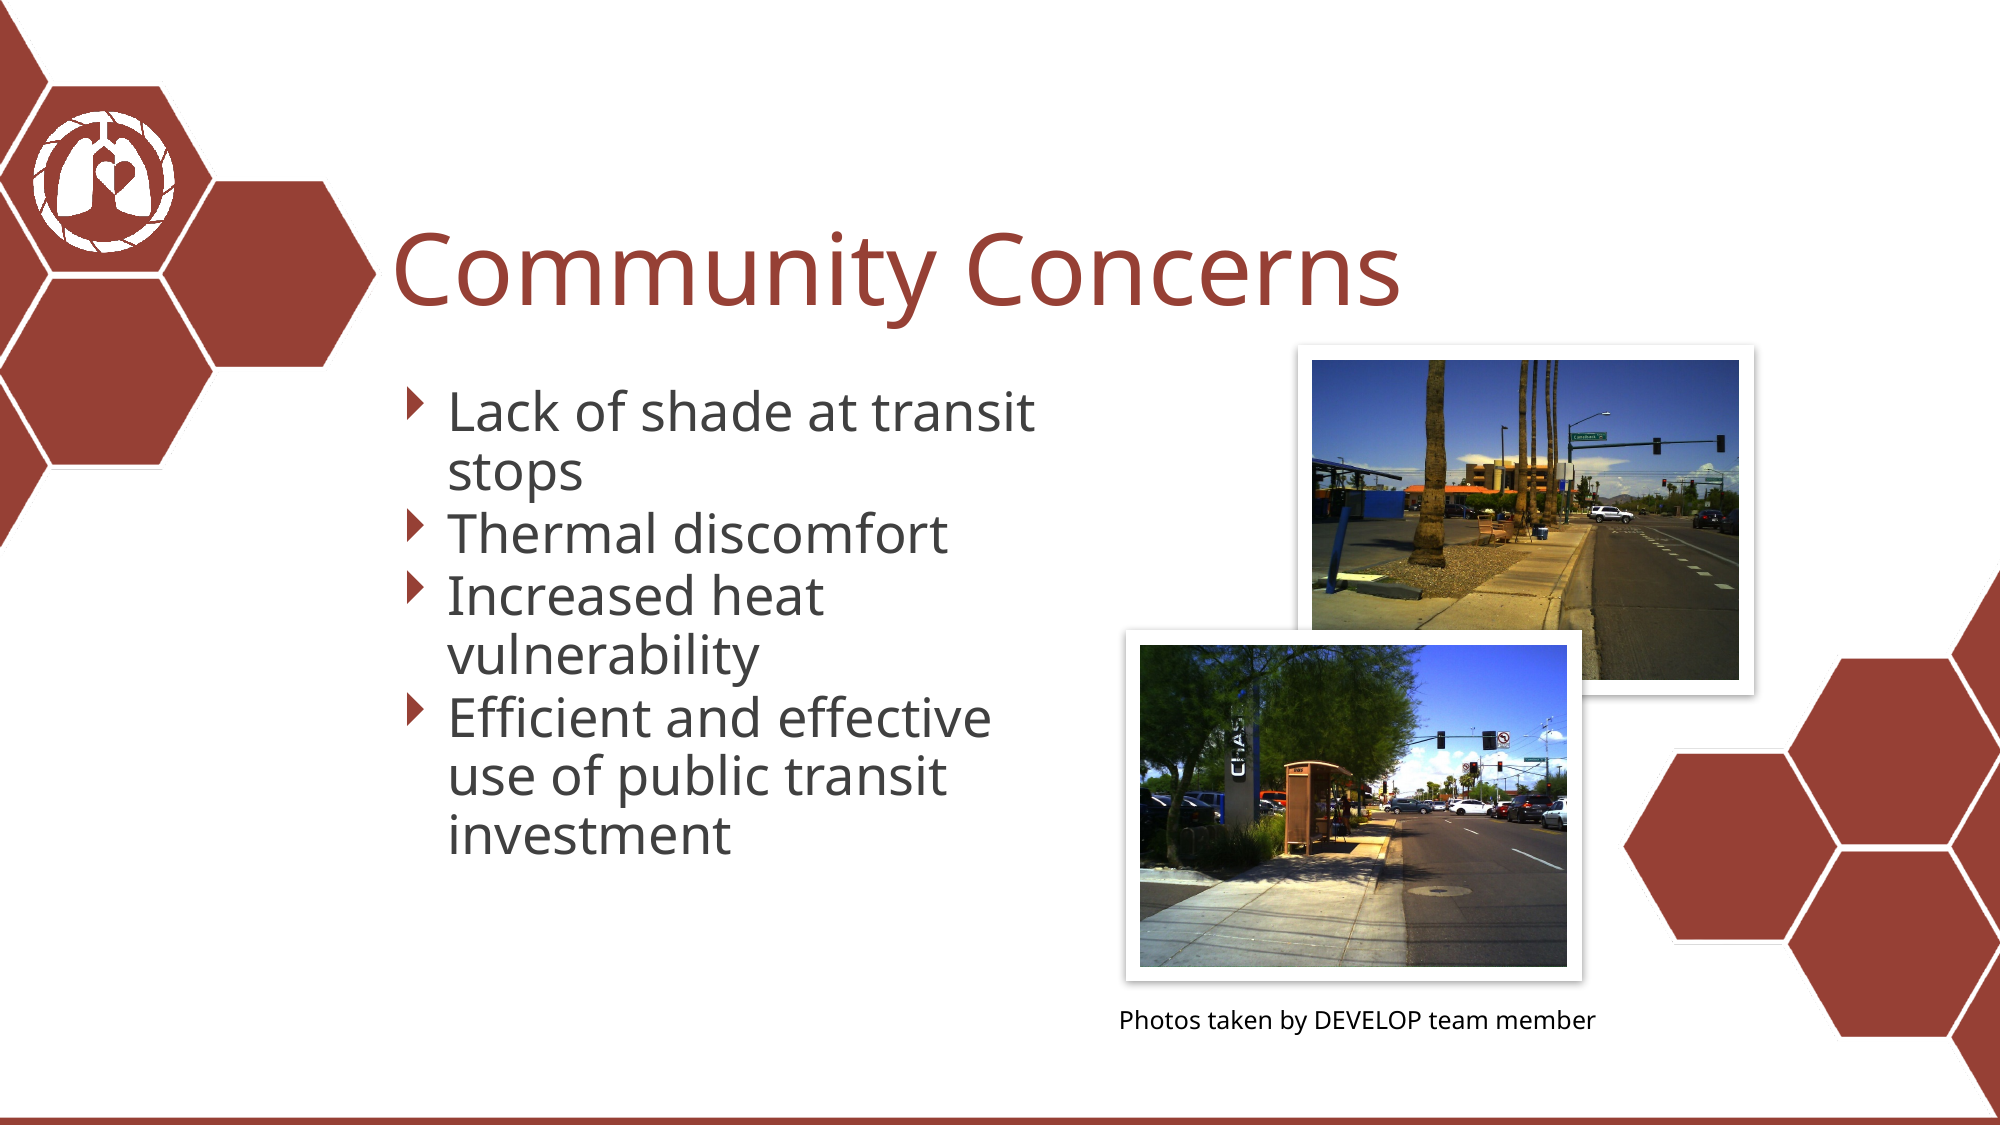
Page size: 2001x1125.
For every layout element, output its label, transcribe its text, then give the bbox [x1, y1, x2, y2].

text_box Photos taken by DEVELOP team member [1104, 997, 1751, 1043]
picture [0, 0, 2000, 1117]
title Community Concerns [375, 185, 1617, 360]
list Lack of shade at transit stops Thermal discomfort Increased heat vulnerability Efficient and effective use of public transit investment [375, 377, 1105, 1043]
